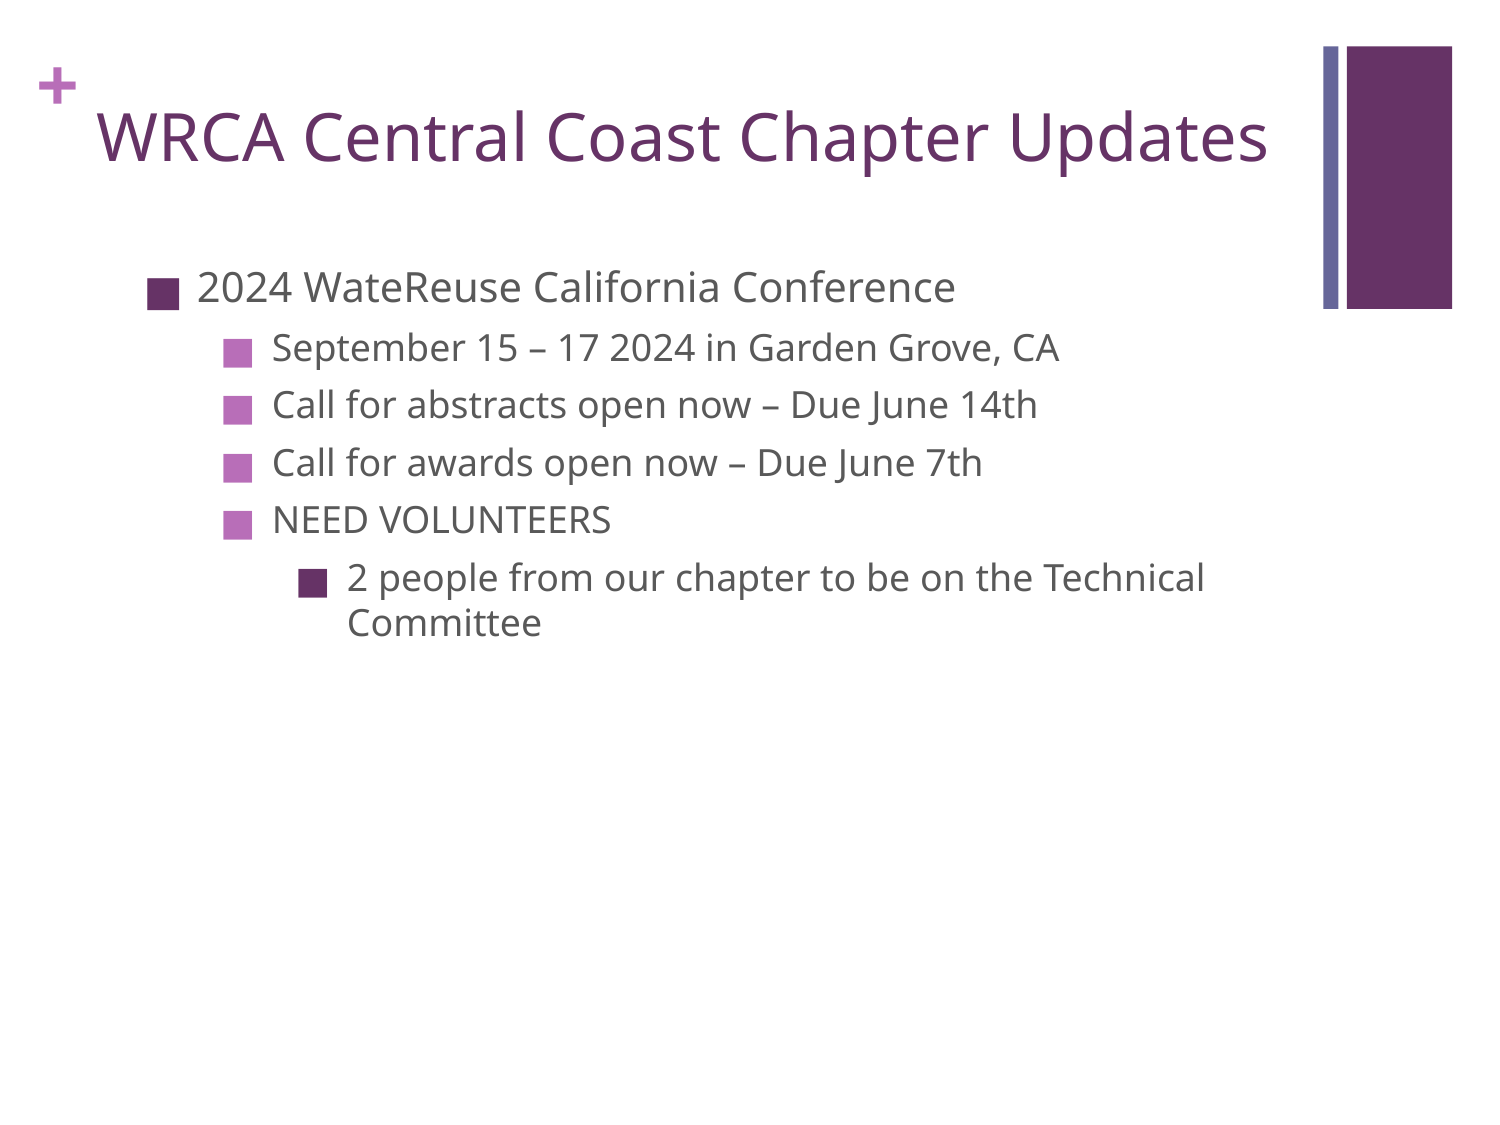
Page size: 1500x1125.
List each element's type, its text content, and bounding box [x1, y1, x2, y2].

title WRCA Central Coast Chapter Updates [81, 79, 1322, 263]
list 2024 WateReuse California Conference September 15 – 17 2024 in Garden Grove, CA Call for abstracts open now – Due June 14th Call for awards open now – Due June 7th NEED VOLUNTEERS 2 people from our chapter to be on the Technical Committee [106, 246, 1410, 1094]
